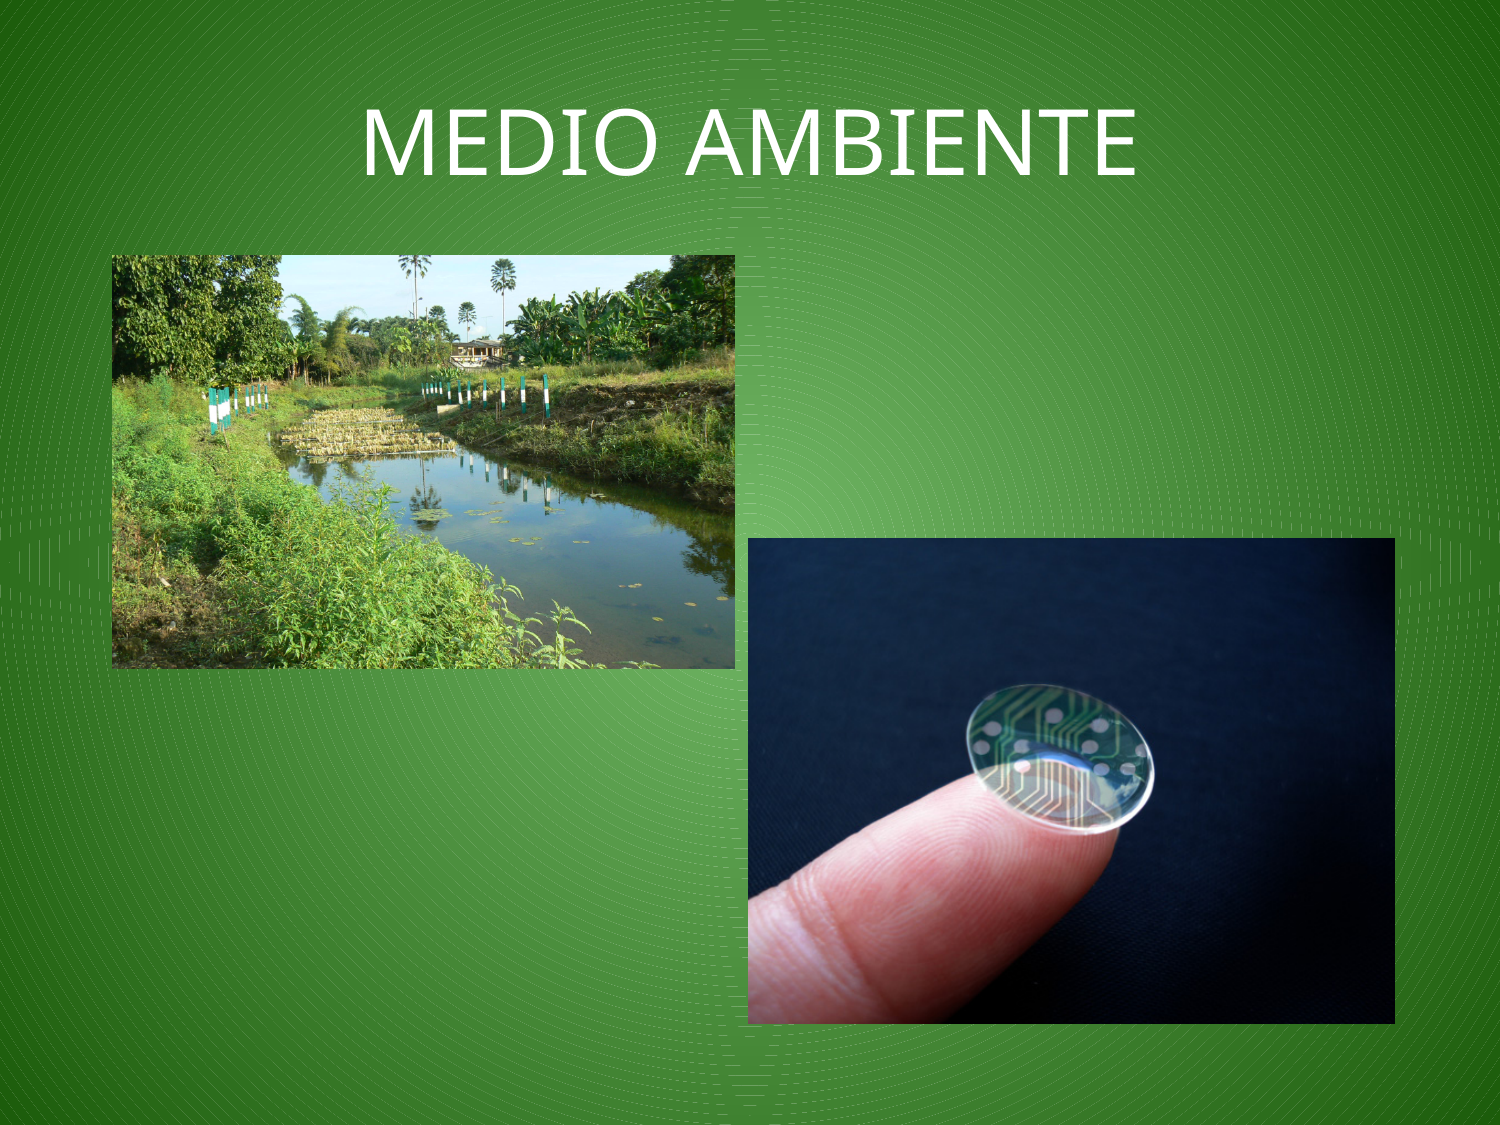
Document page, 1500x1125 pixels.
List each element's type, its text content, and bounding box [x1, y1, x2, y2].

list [111, 255, 735, 670]
title MEDIO AMBIENTE [74, 44, 1426, 233]
picture [748, 538, 1395, 1024]
